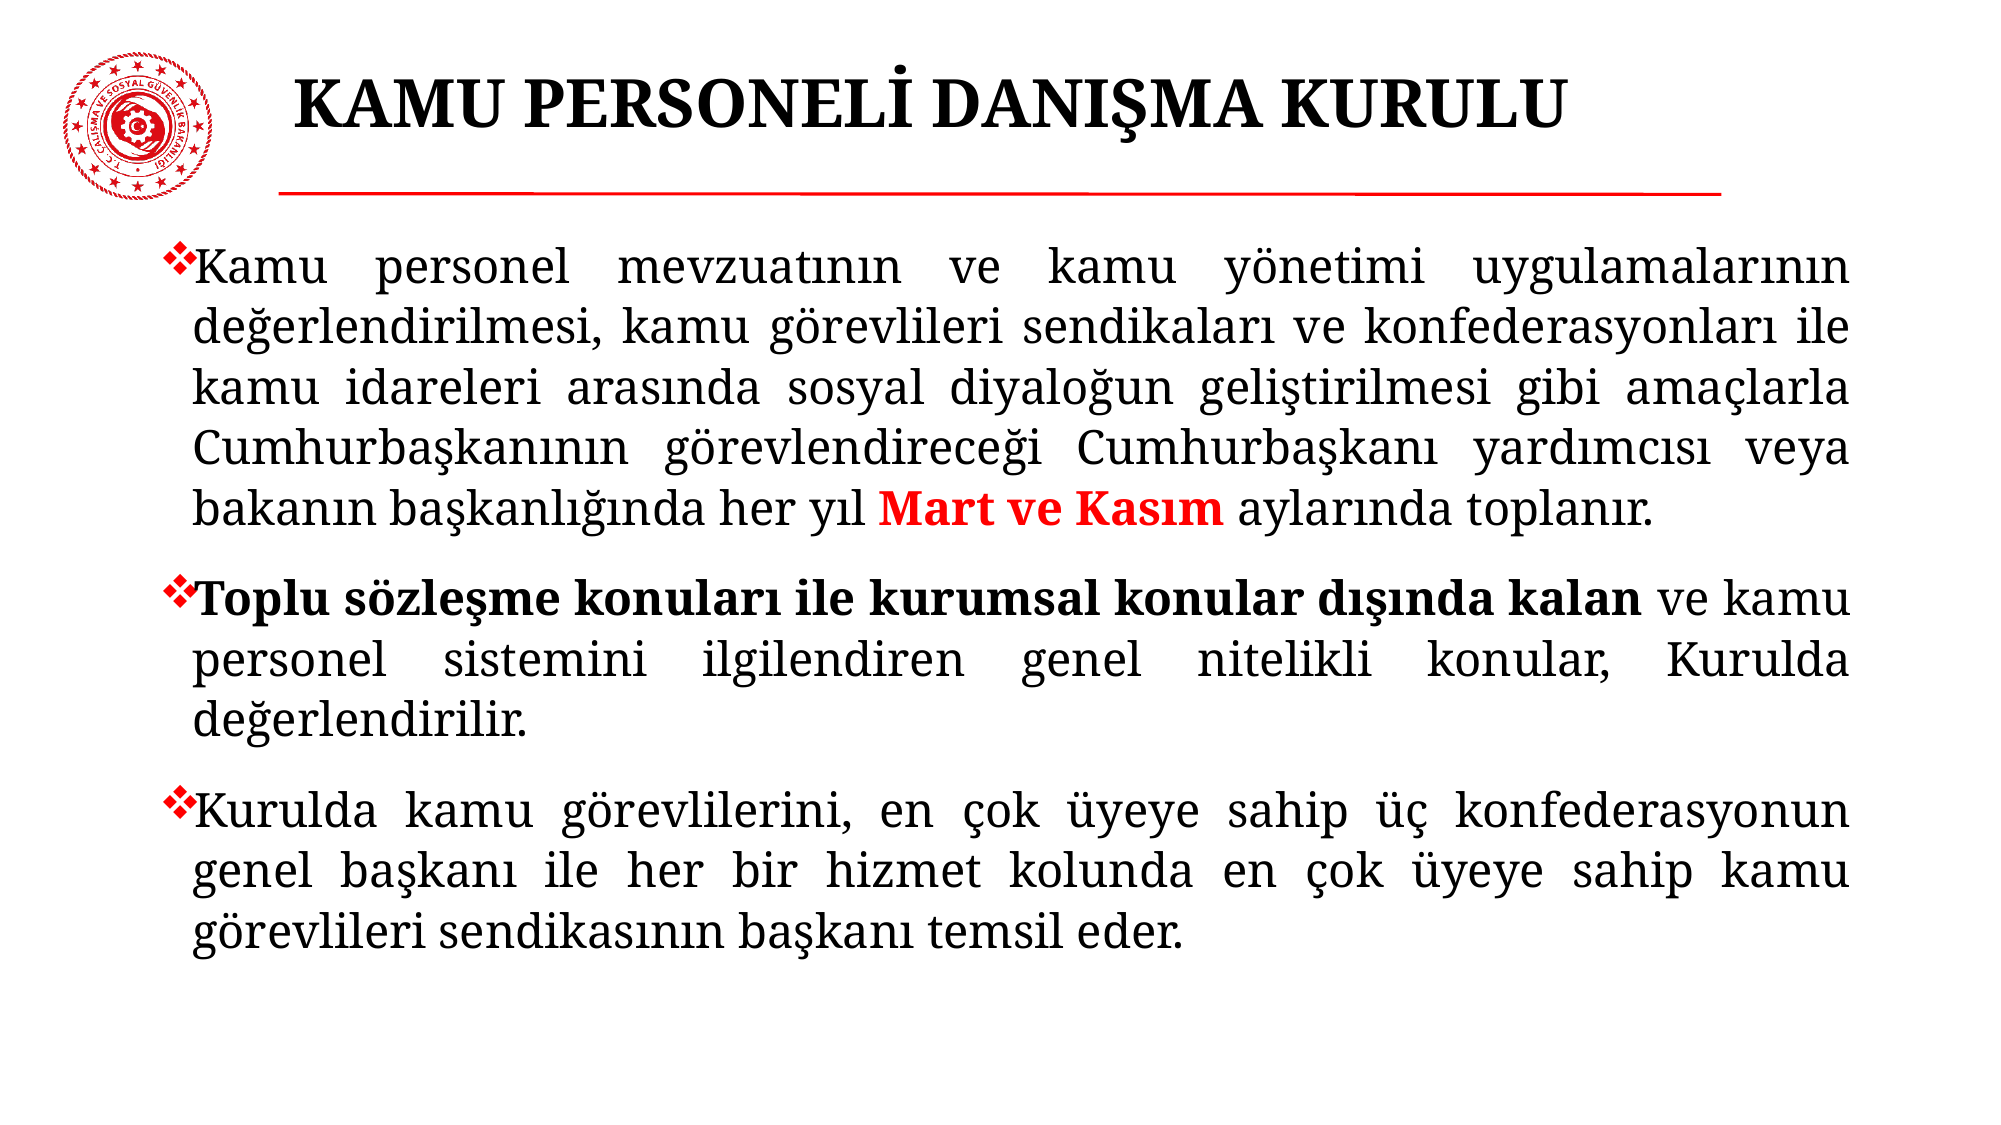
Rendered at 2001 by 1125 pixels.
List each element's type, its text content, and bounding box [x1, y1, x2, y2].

title KAMU PERSONELİ DANIŞMA KURULU [278, 52, 1722, 160]
picture [63, 52, 212, 200]
list Kamu personel mevzuatının ve kamu yönetimi uygulamalarının değerlendirilmesi, kamu görevlileri sendikaları ve konfederasyonları ile kamu idareleri arasında sosyal diyaloğun geliştirilmesi gibi amaçlarla Cumhurbaşkanının görevlendireceği Cumhurbaşkanı yardımcısı veya bakanın başkanlığında her yıl Mart ve Kasım aylarında toplanır. Toplu sözleşme konuları ile kurumsal konular dışında kalan ve kamu personel sistemini ilgilendiren genel nitelikli konular, Kurulda değerlendirilir. Kurulda kamu görevlilerini, en çok üyeye sahip üç konfederasyonun genel başkanı ile her bir hizmet kolunda en çok üyeye sahip kamu görevlileri sendikasının başkanı temsil eder. [144, 224, 1868, 1014]
